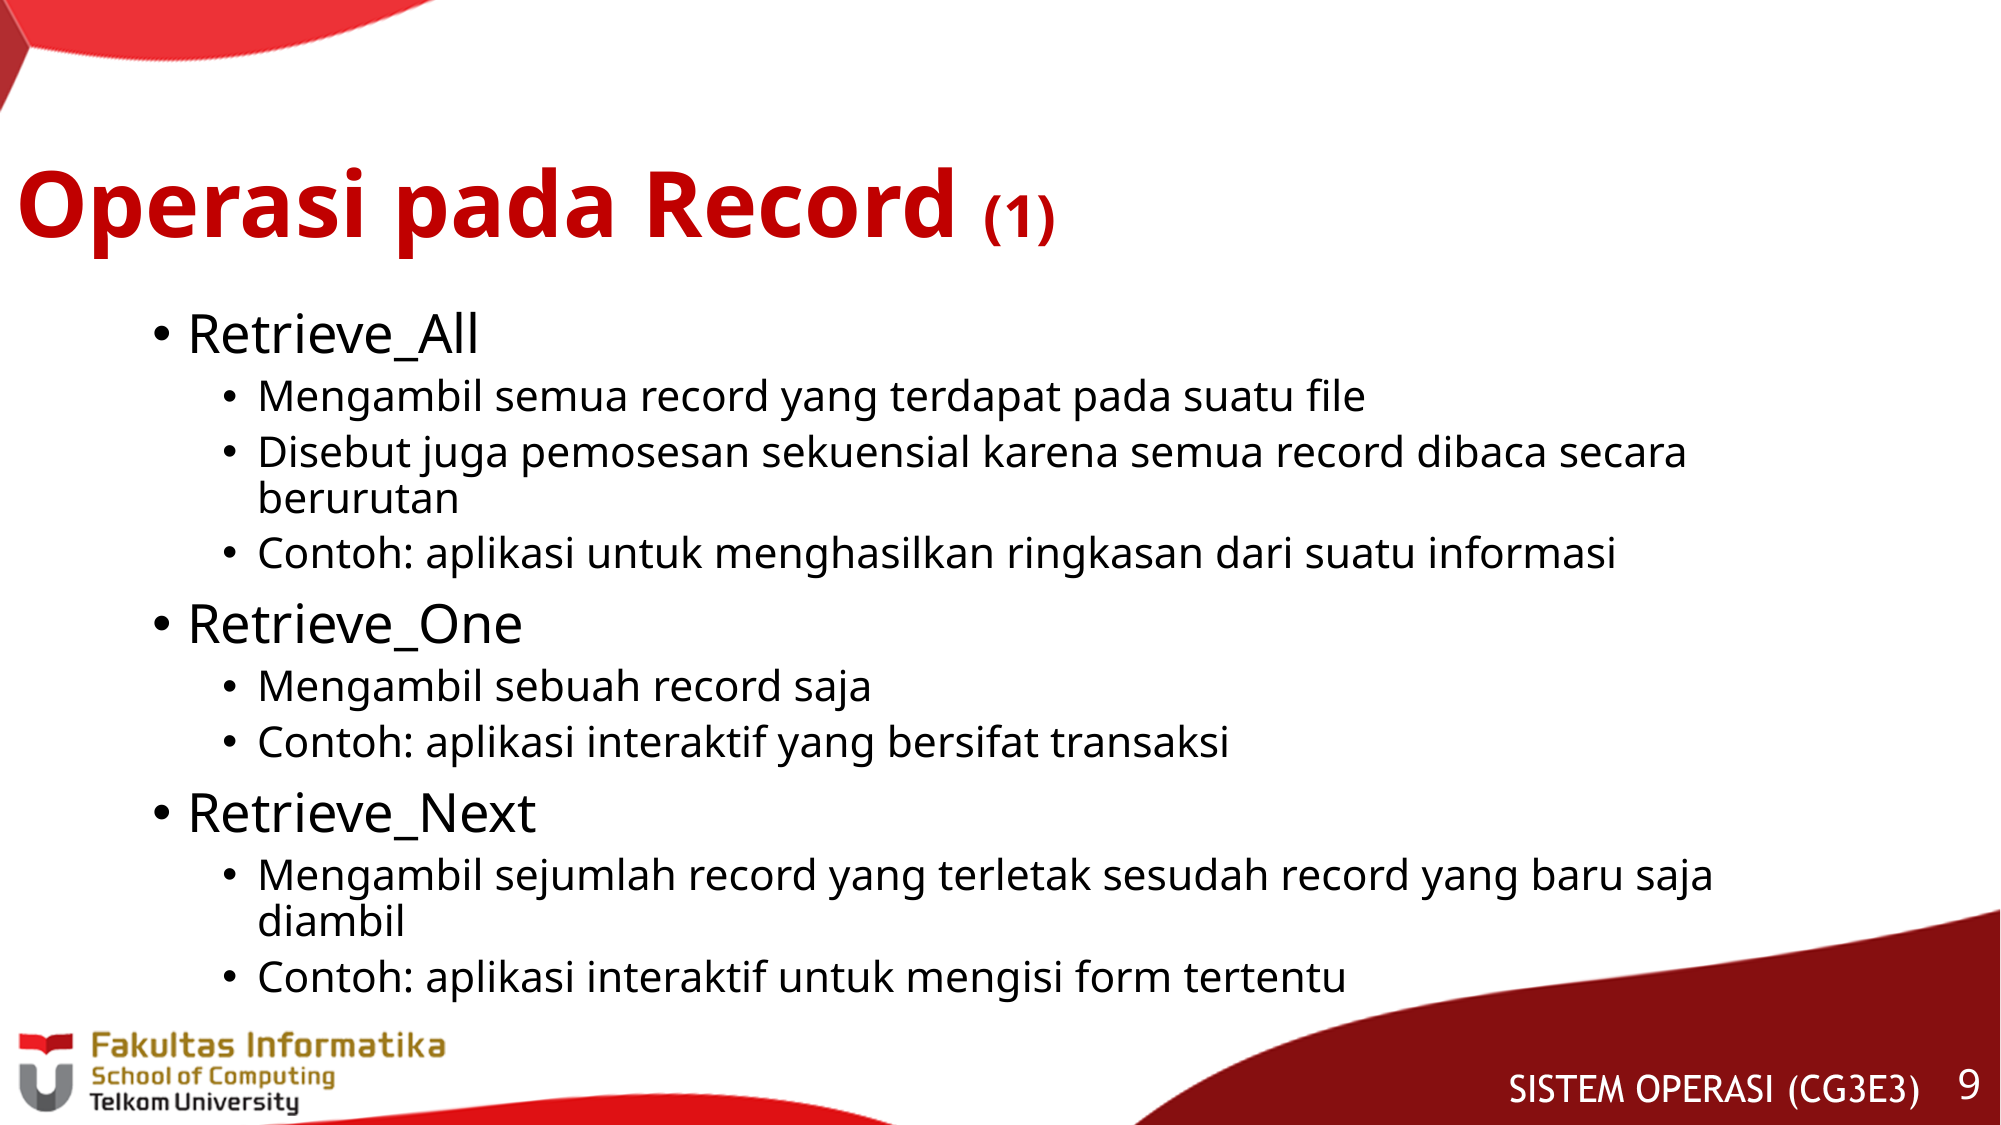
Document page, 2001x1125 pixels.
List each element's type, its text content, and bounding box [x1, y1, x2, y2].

picture [0, 0, 2001, 1125]
slide_number 8 [1546, 1056, 1997, 1117]
list Retrieve_All Mengambil semua record yang terdapat pada suatu file Disebut juga pemosesan sekuensial karena semua record dibaca secara berurutan Contoh: aplikasi untuk menghasilkan ringkasan dari suatu informasi Retrieve_One Mengambil sebuah record saja Contoh: aplikasi interaktif yang bersifat transaksi Retrieve_Next Mengambil sejumlah record yang terletak sesudah record yang baru saja diambil Contoh: aplikasi interaktif untuk mengisi form tertentu [137, 299, 1863, 1014]
title Operasi pada Record (1) [0, 119, 1725, 298]
